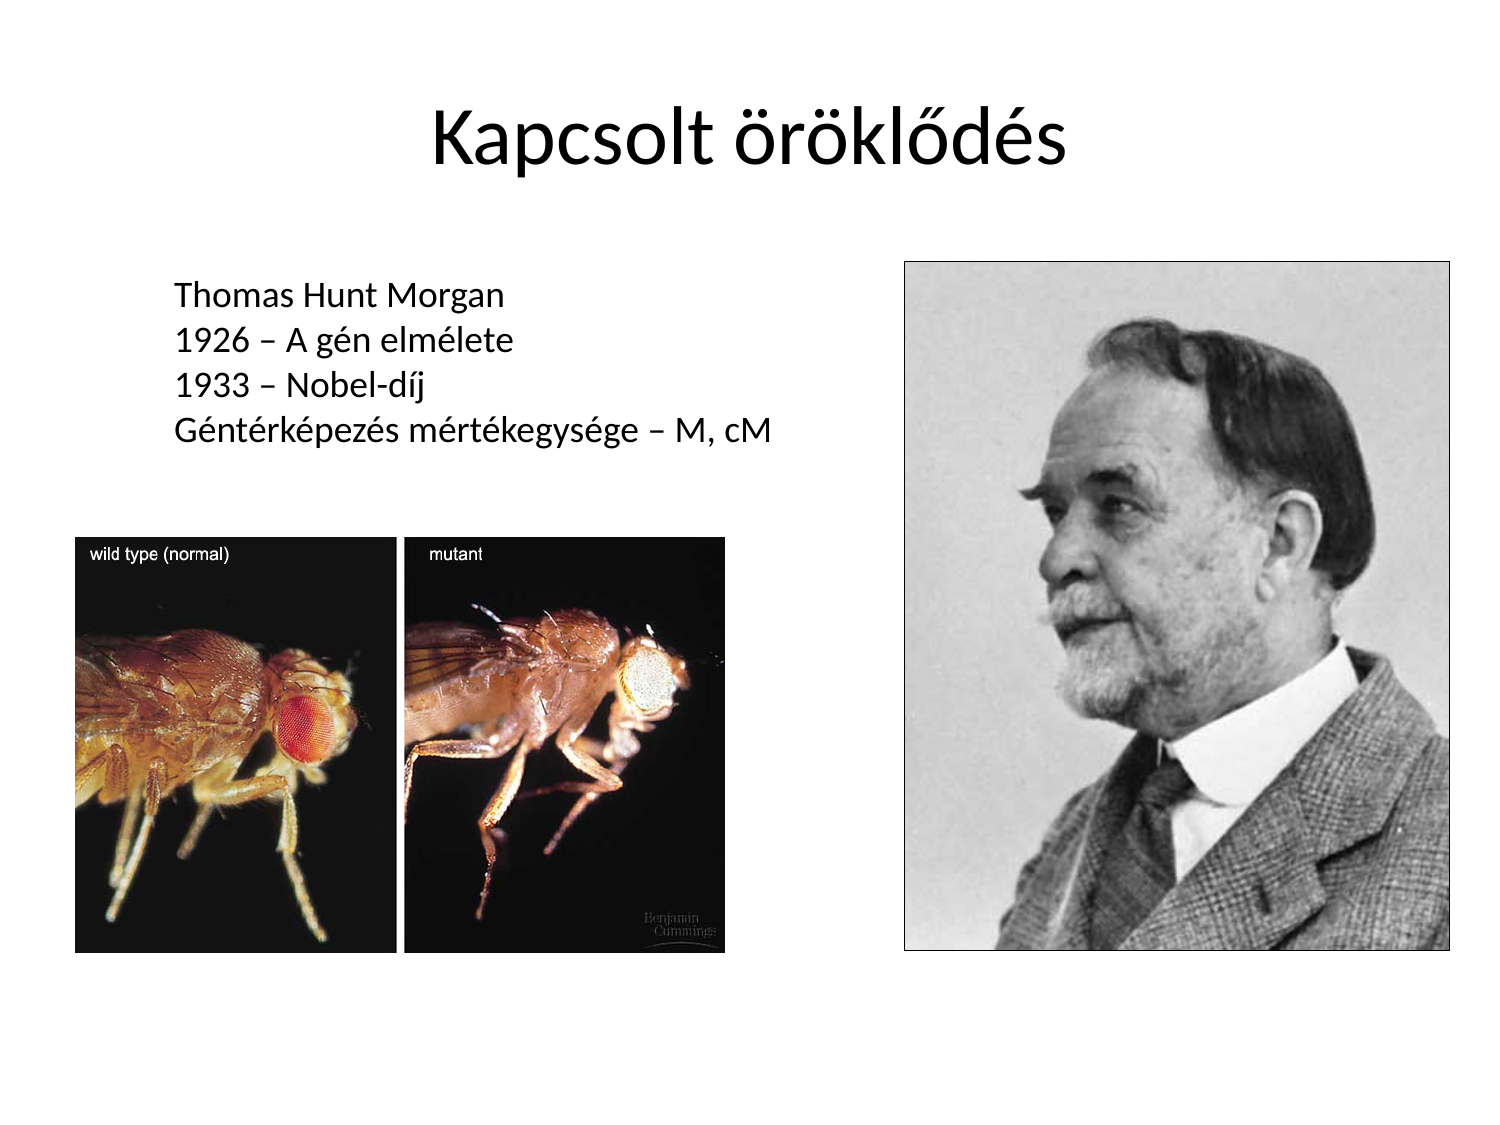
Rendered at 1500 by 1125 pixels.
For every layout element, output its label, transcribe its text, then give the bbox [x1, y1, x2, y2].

picture [904, 262, 1450, 951]
text_box Thomas Hunt Morgan 1926 – A gén elmélete 1933 – Nobel-díj Géntérképezés mértékegysége – M, cM Drosophila melanogaster [159, 262, 788, 863]
title Kapcsolt öröklődés [112, 37, 1388, 225]
picture [74, 537, 726, 953]
